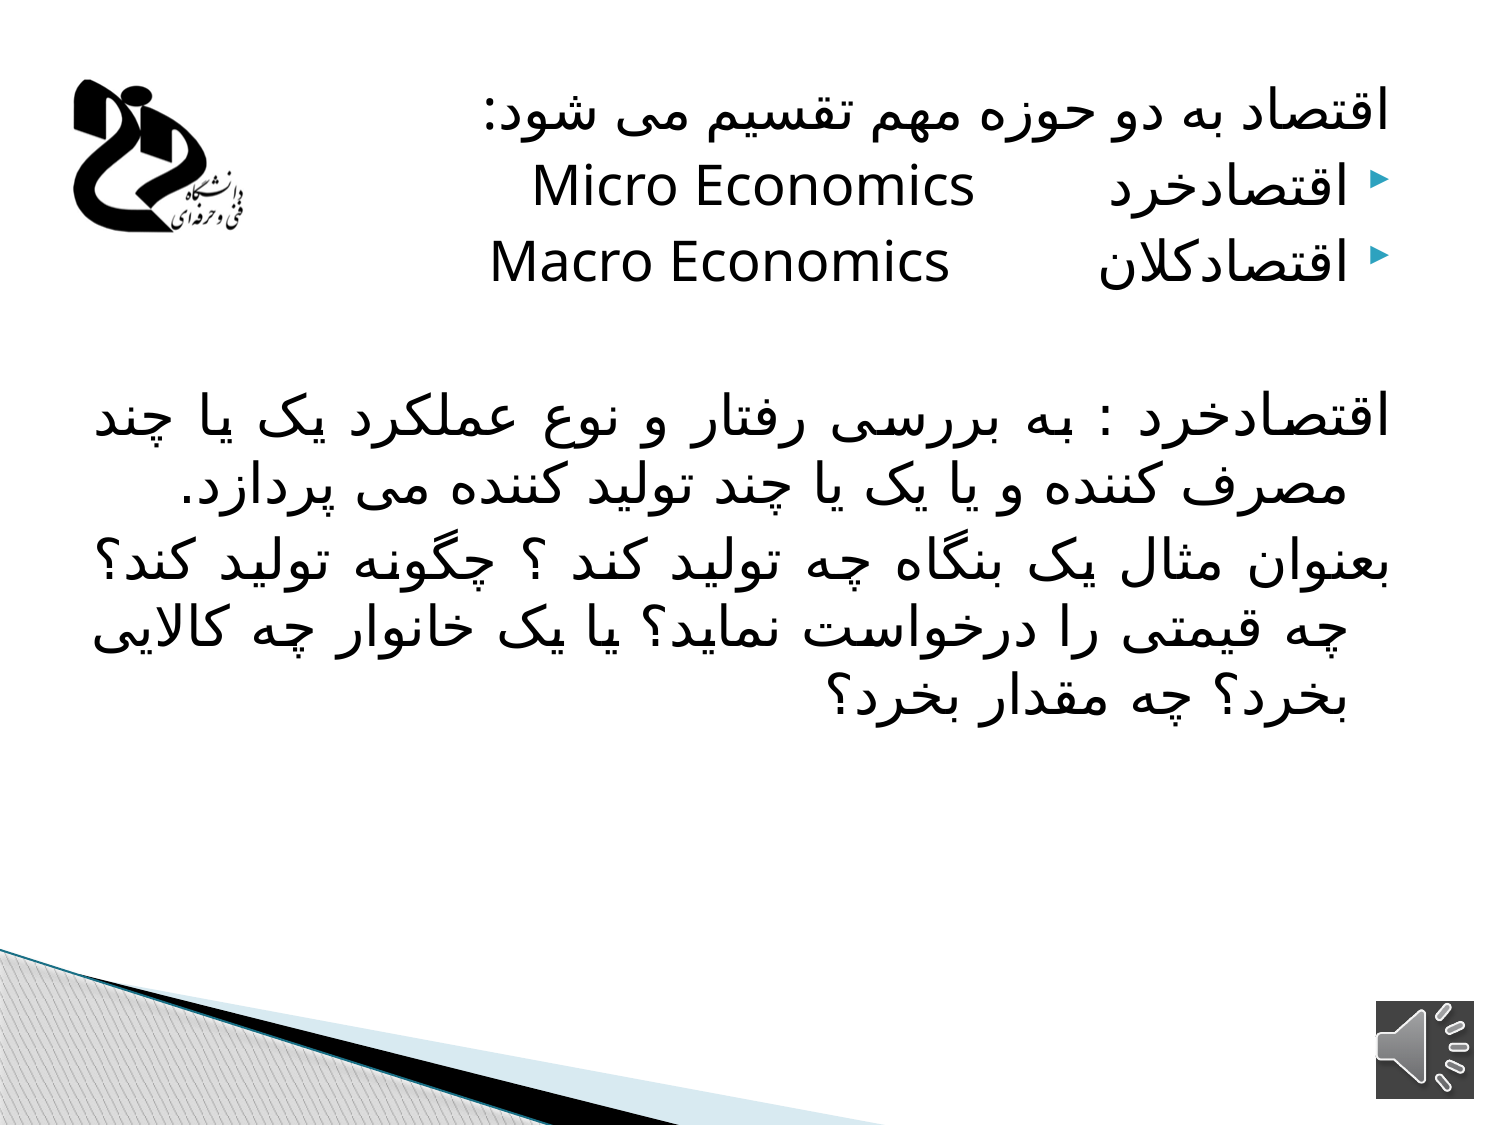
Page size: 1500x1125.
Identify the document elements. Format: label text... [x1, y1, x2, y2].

picture [1374, 999, 1476, 1101]
picture [0, 74, 288, 281]
list اقتصاد به دو حوزه مهم تقسیم می شود: اقتصادخرد Micro Economics اقتصادکلان Macro Economics اقتصادخرد : به بررسی رفتار و نوع عملکرد یک یا چند مصرف کننده و یا یک یا چند تولید کننده می پردازد. بعنوان مثال یک بنگاه چه تولید کند ؟ چگونه تولید کند؟ چه قیمتی را درخواست نماید؟ یا یک خانوار چه کالایی بخرد؟ چه مقدار بخرد؟ [75, 66, 1425, 1071]
